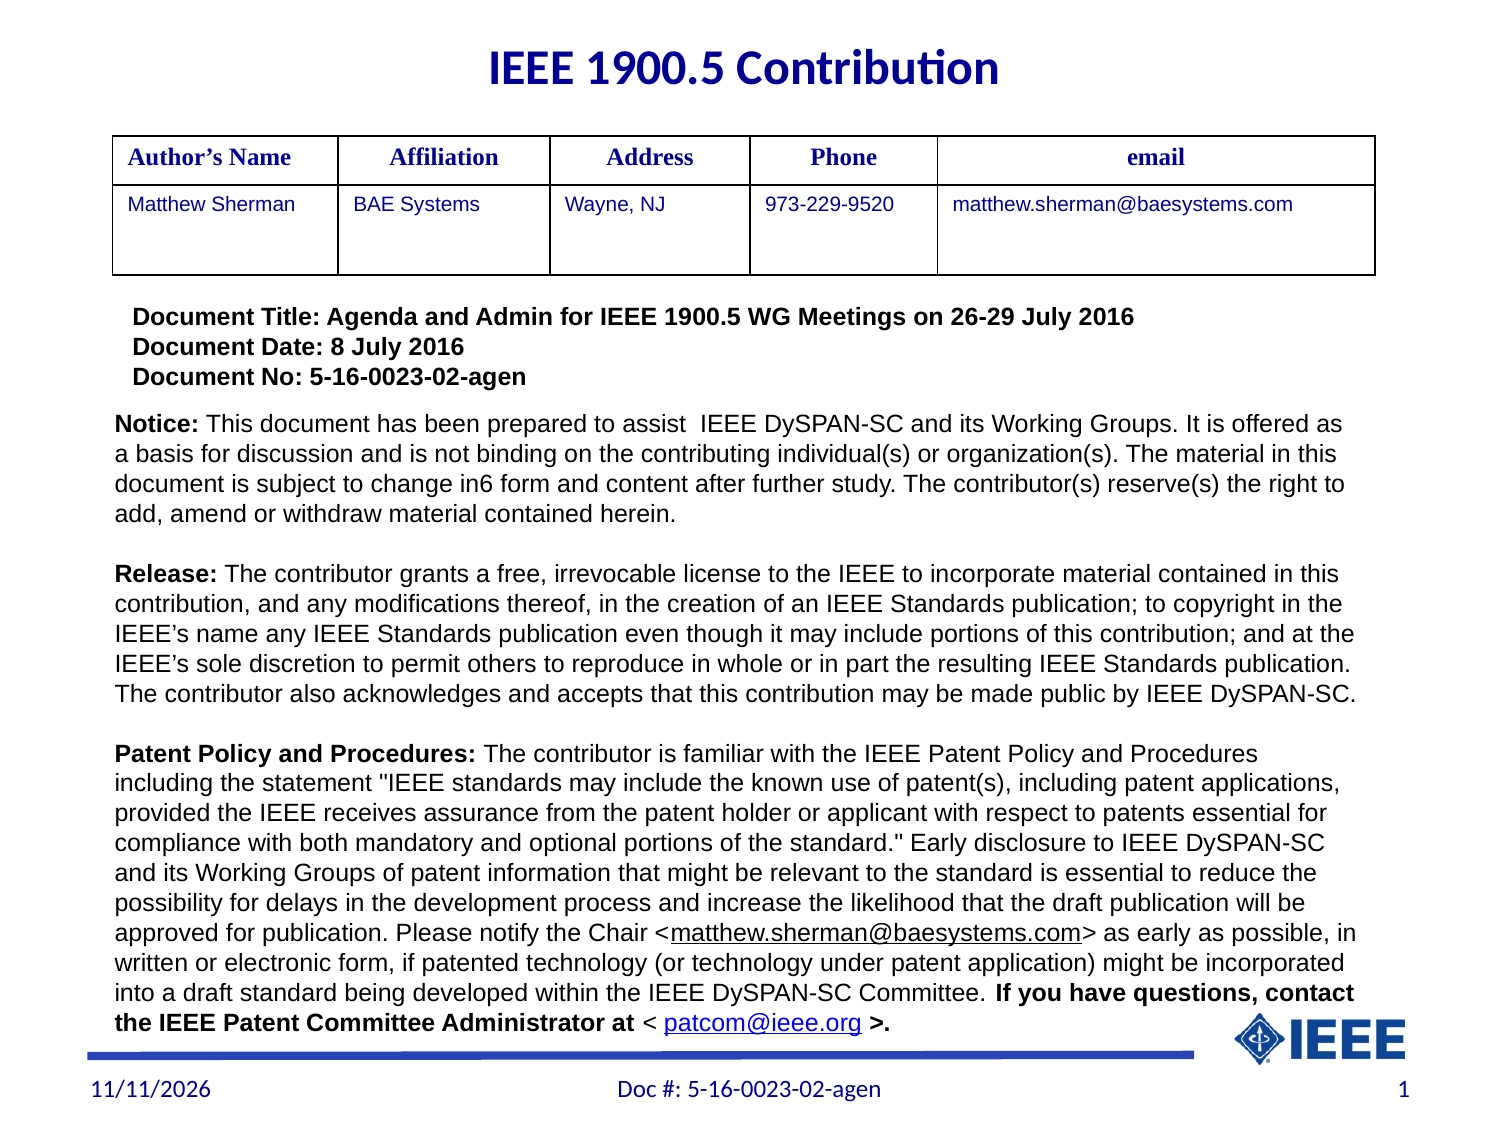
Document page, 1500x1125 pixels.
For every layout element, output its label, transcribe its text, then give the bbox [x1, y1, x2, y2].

table_cell 973-229-9520 [751, 186, 937, 274]
text_box IEEE 1900.5 Contribution [473, 27, 1027, 102]
slide_number 1 [1074, 1057, 1425, 1118]
table_header Affiliation [339, 137, 549, 184]
table_cell BAE Systems [339, 186, 549, 274]
table_cell Matthew Sherman [113, 186, 337, 274]
text_box Notice: This document has been prepared to assist IEEE DySPAN-SC and its Working Groups. It is offered as a basis for discussion and is not binding on the contributing individual(s) or organization(s). The material in this document is subject to change in6 form and content after further study. The contributor(s) reserve(s) the right to add, amend or withdraw material contained herein. Release: The contributor grants a free, irrevocable license to the IEEE to incorporate material contained in this contribution, and any modifications thereof, in the creation of an IEEE Standards publication; to copyright in the IEEE’s name any IEEE Standards publication even though it may include portions of this contribution; and at the IEEE’s sole discretion to permit others to reproduce in whole or in part the resulting IEEE Standards publication. The contributor also acknowledges and accepts that this contribution may be made public by IEEE DySPAN-SC. Patent Policy and Procedures: The contributor is familiar with the IEEE Patent Policy and Procedures including the statement "IEEE standards may include the known use of patent(s), including patent applications, provided the IEEE receives assurance from the patent holder or applicant with respect to patents essential for compliance with both mandatory and optional portions of the standard." Early disclosure to IEEE DySPAN-SC and its Working Groups of patent information that might be relevant to the standard is essential to reduce the possibility for delays in the development process and increase the likelihood that the draft publication will be approved for publication. Please notify the Chair <matthew.sherman@baesystems.com> as early as possible, in written or electronic form, if patented technology (or technology under patent application) might be incorporated into a draft standard being developed within the IEEE DySPAN-SC Committee. If you have questions, contact the IEEE Patent Committee Administrator at < patcom@ieee.org >. [99, 400, 1375, 1074]
table_header email [938, 137, 1374, 184]
table_cell Wayne, NJ [551, 186, 749, 274]
table_header Phone [751, 137, 937, 184]
table_header Author’s Name [113, 137, 337, 184]
table_cell matthew.sherman@baesystems.com [938, 186, 1374, 274]
footer Doc #: 5-16-0023-02-agen [512, 1057, 988, 1118]
text_box Document Title: Agenda and Admin for IEEE 1900.5 WG Meetings on 26-29 July 2016 Document Date: 8 July 2016 Document No: 5-16-0023-02-agen [117, 293, 1159, 398]
table_header Address [551, 137, 749, 184]
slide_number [75, 1057, 425, 1118]
picture [1375, 1011, 1406, 1057]
